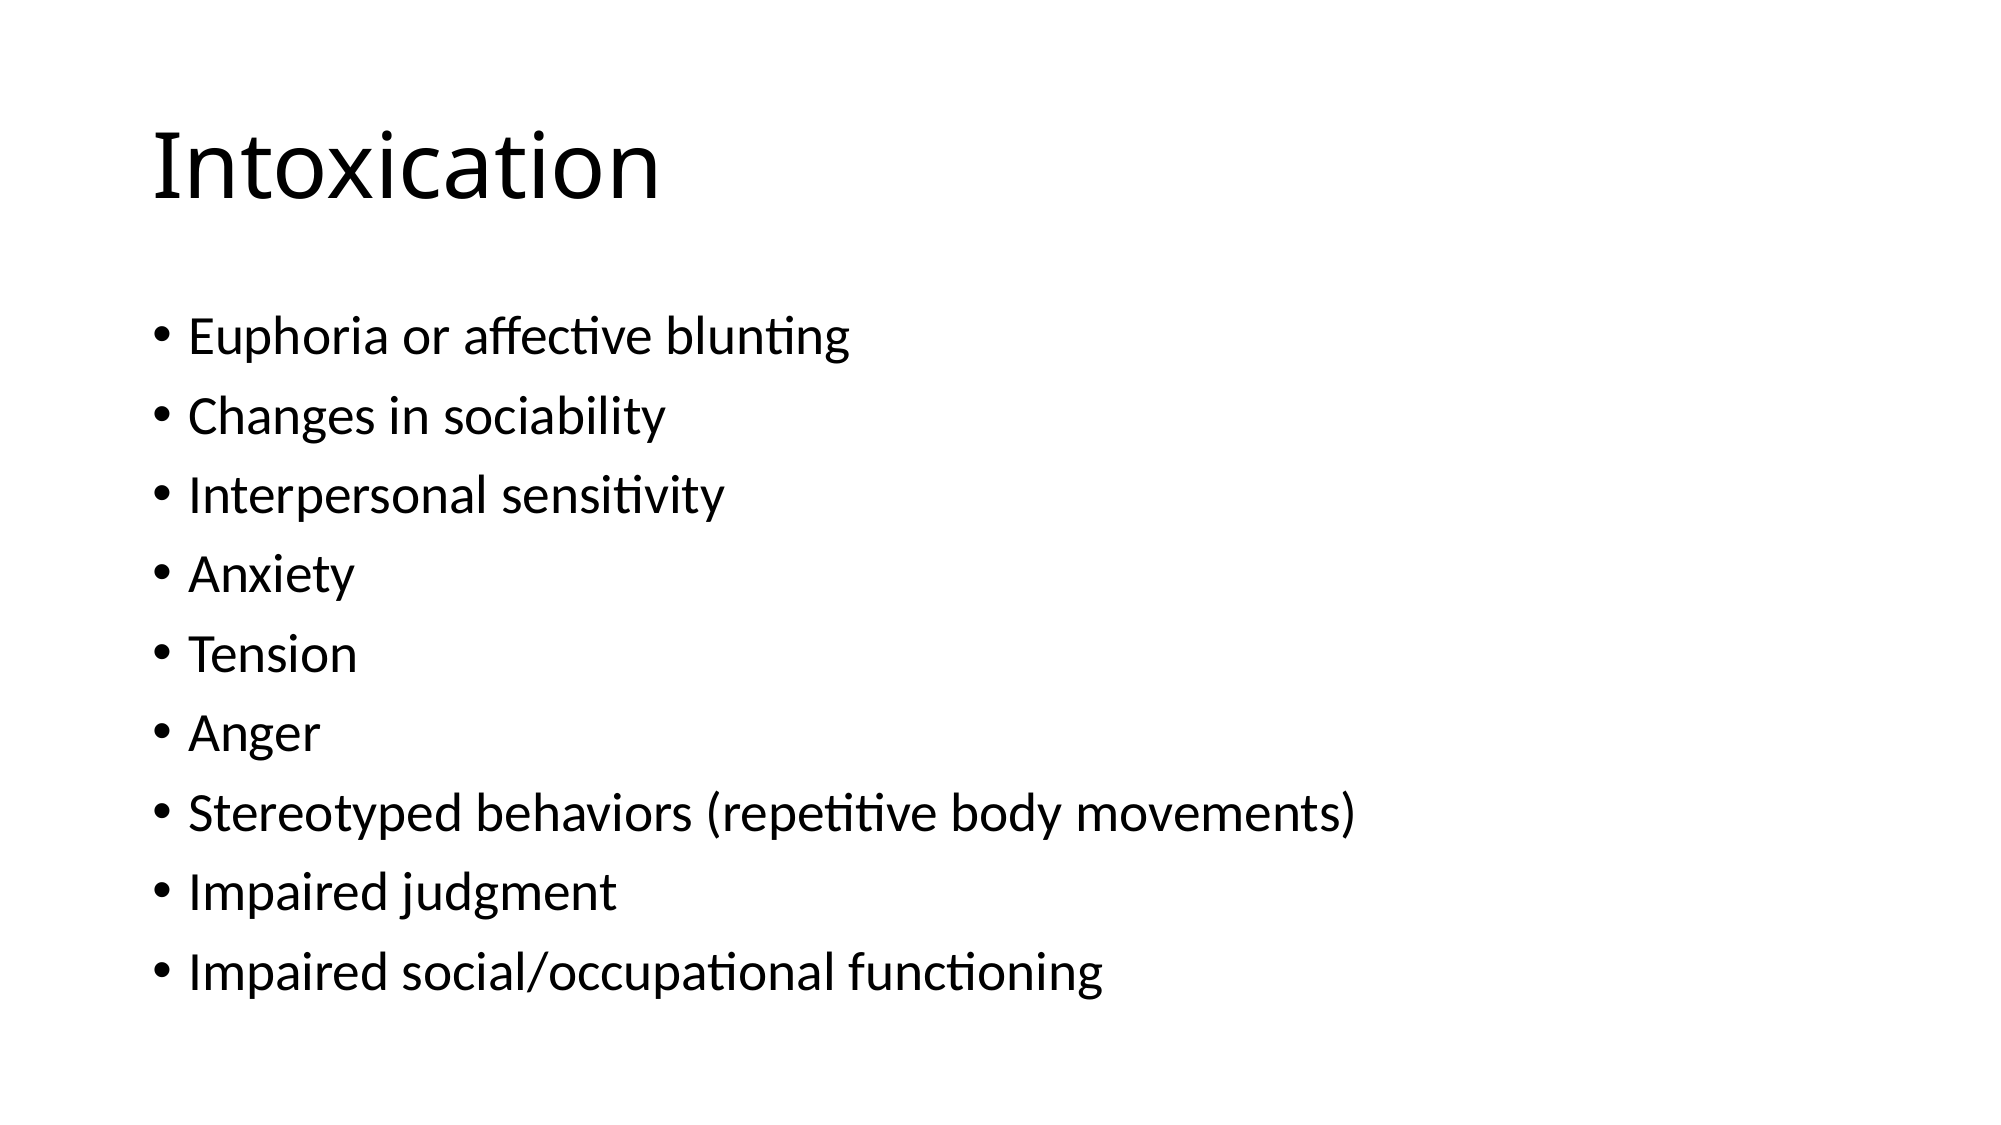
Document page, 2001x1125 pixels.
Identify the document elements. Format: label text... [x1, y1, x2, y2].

title Intoxication [137, 59, 1863, 278]
list Euphoria or affective blunting Changes in sociability Interpersonal sensitivity Anxiety Tension Anger Stereotyped behaviors (repetitive body movements) Impaired judgment Impaired social/occupational functioning [137, 299, 1863, 1014]
